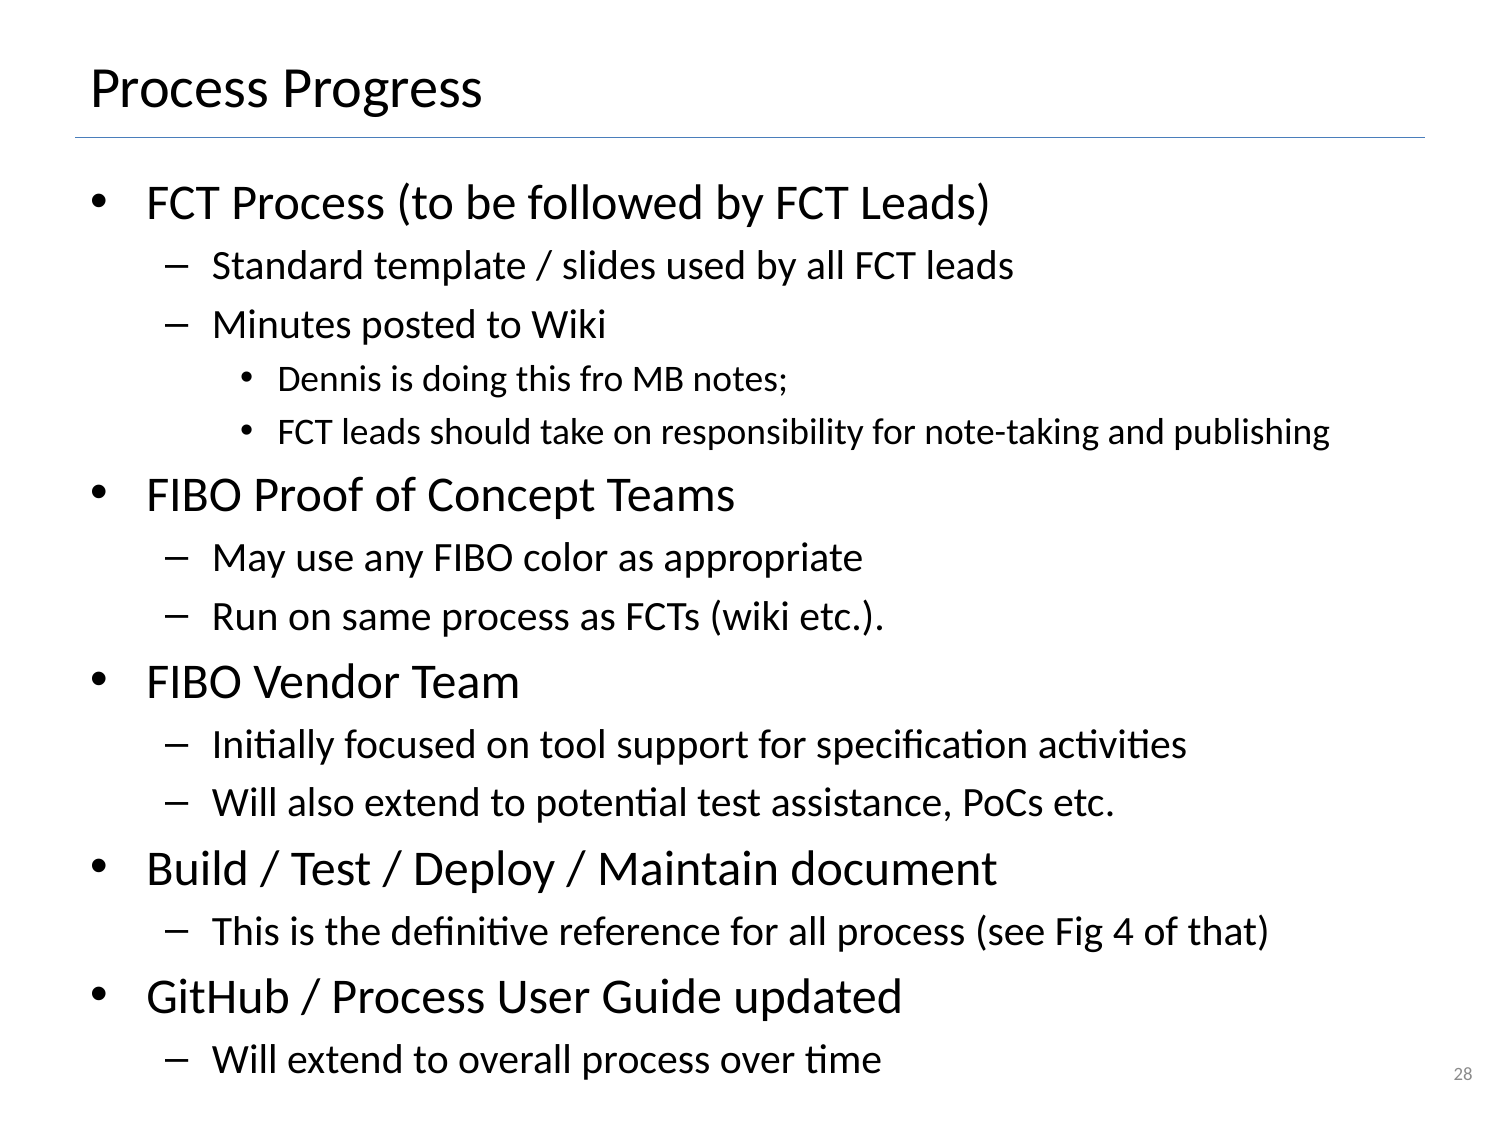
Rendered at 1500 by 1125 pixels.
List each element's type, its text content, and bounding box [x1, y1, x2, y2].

title Process Progress [74, 37, 1426, 131]
list FCT Process (to be followed by FCT Leads) Standard template / slides used by all FCT leads Minutes posted to Wiki Dennis is doing this fro MB notes; FCT leads should take on responsibility for note-taking and publishing FIBO Proof of Concept Teams May use any FIBO color as appropriate Run on same process as FCTs (wiki etc.). FIBO Vendor Team Initially focused on tool support for specification activities Will also extend to potential test assistance, PoCs etc. Build / Test / Deploy / Maintain document This is the definitive reference for all process (see Fig 4 of that) GitHub / Process User Guide updated Will extend to overall process over time [74, 162, 1426, 1101]
slide_number 28 [1425, 1042, 1488, 1103]
